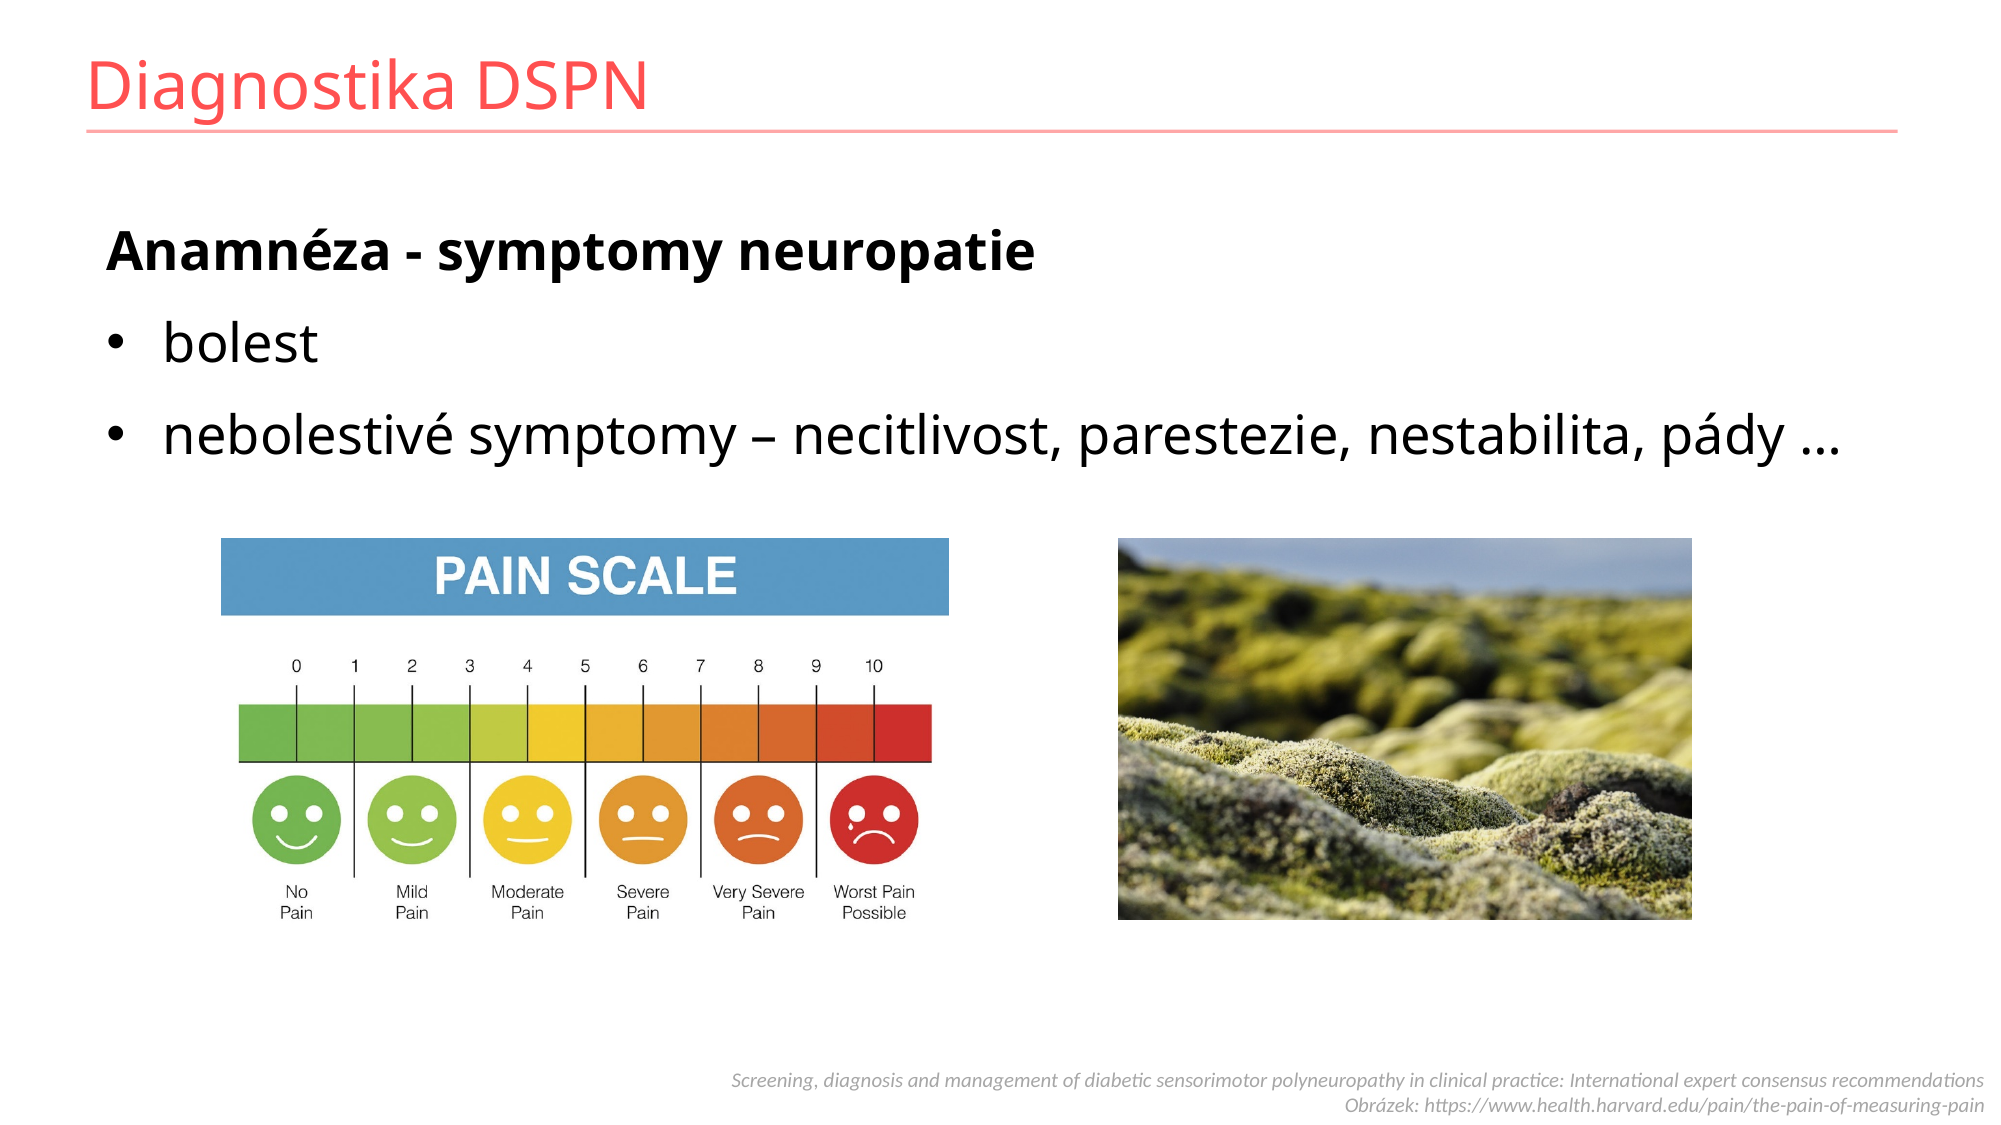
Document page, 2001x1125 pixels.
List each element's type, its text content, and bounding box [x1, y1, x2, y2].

picture [1118, 538, 1692, 920]
text_box Screening, diagnosis and management of diabetic sensorimotor polyneuropathy in clinical practice: International expert consensus recommendations Obrázek: https://www.health.harvard.edu/pain/the-pain-of-measuring-pain [90, 1059, 2000, 1124]
text_box Diagnostika DSPN [70, 35, 1914, 130]
text_box Anamnéza - symptomy neuropatie bolest nebolestivé symptomy – necitlivost, parestezie, nestabilita, pády … [86, 190, 1882, 518]
picture [221, 538, 949, 975]
